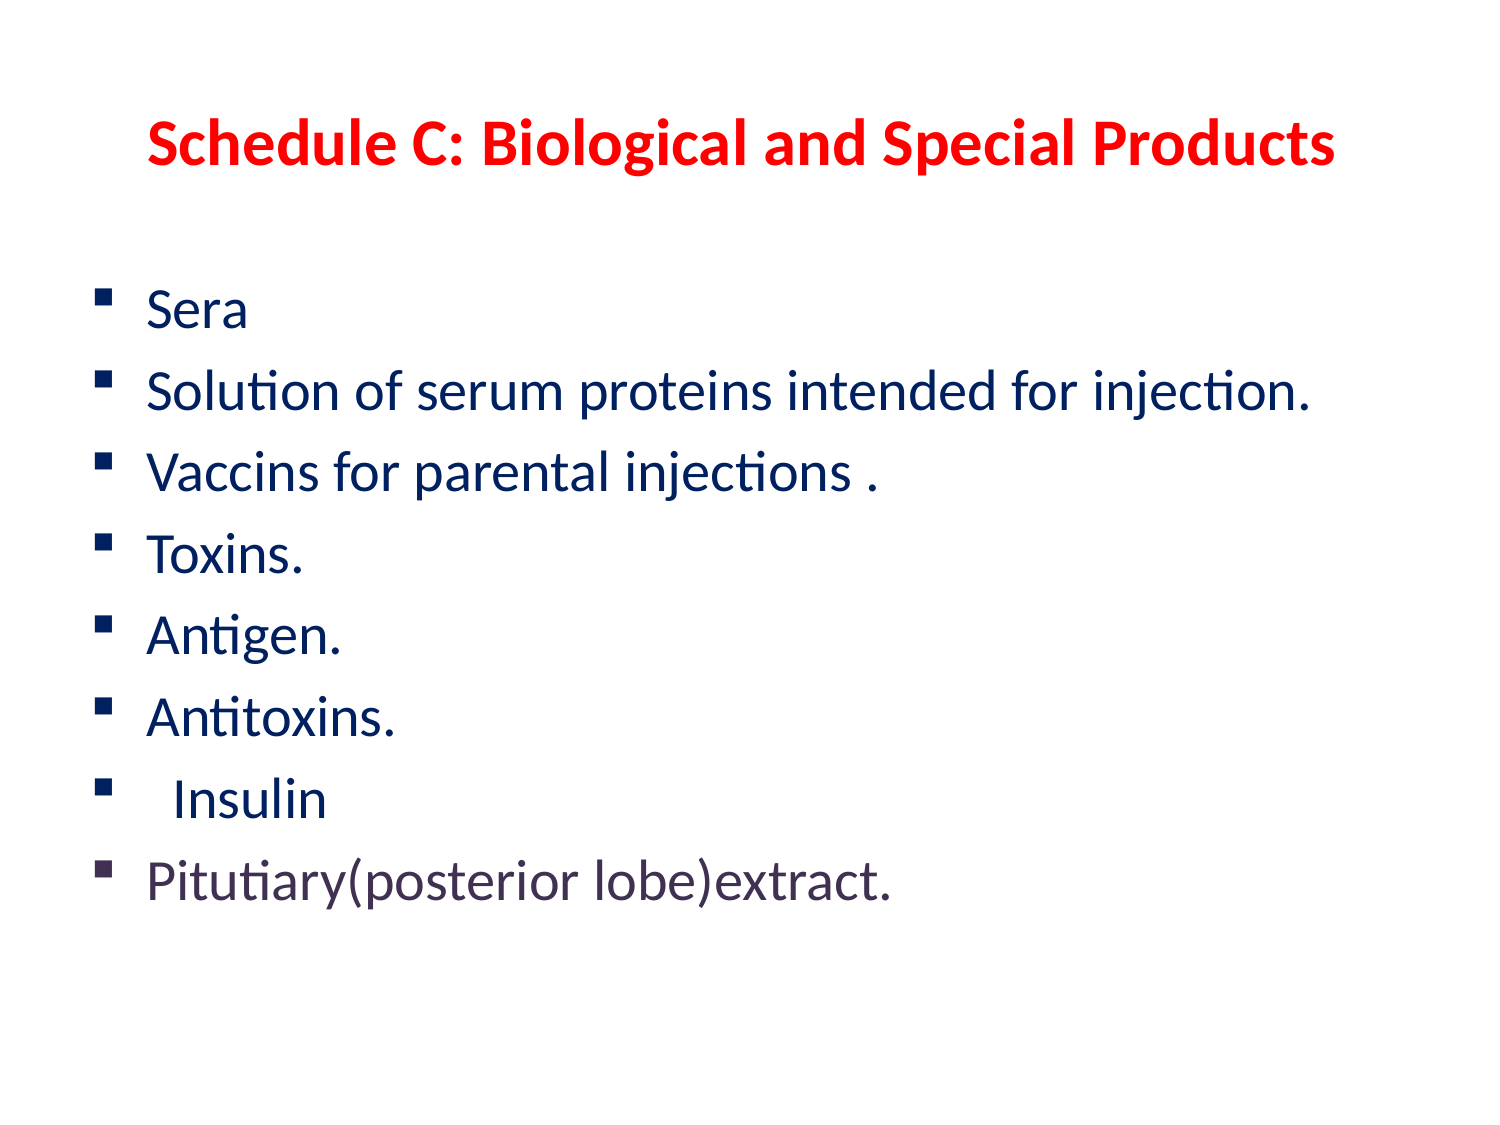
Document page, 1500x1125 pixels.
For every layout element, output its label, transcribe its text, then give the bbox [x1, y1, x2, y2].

title Schedule C: Biological and Special Products [75, 45, 1425, 233]
list Sera Solution of serum proteins intended for injection. Vaccins for parental injections . Toxins. Antigen. Antitoxins. Insulin Pitutiary(posterior lobe)extract. [75, 262, 1425, 1005]
